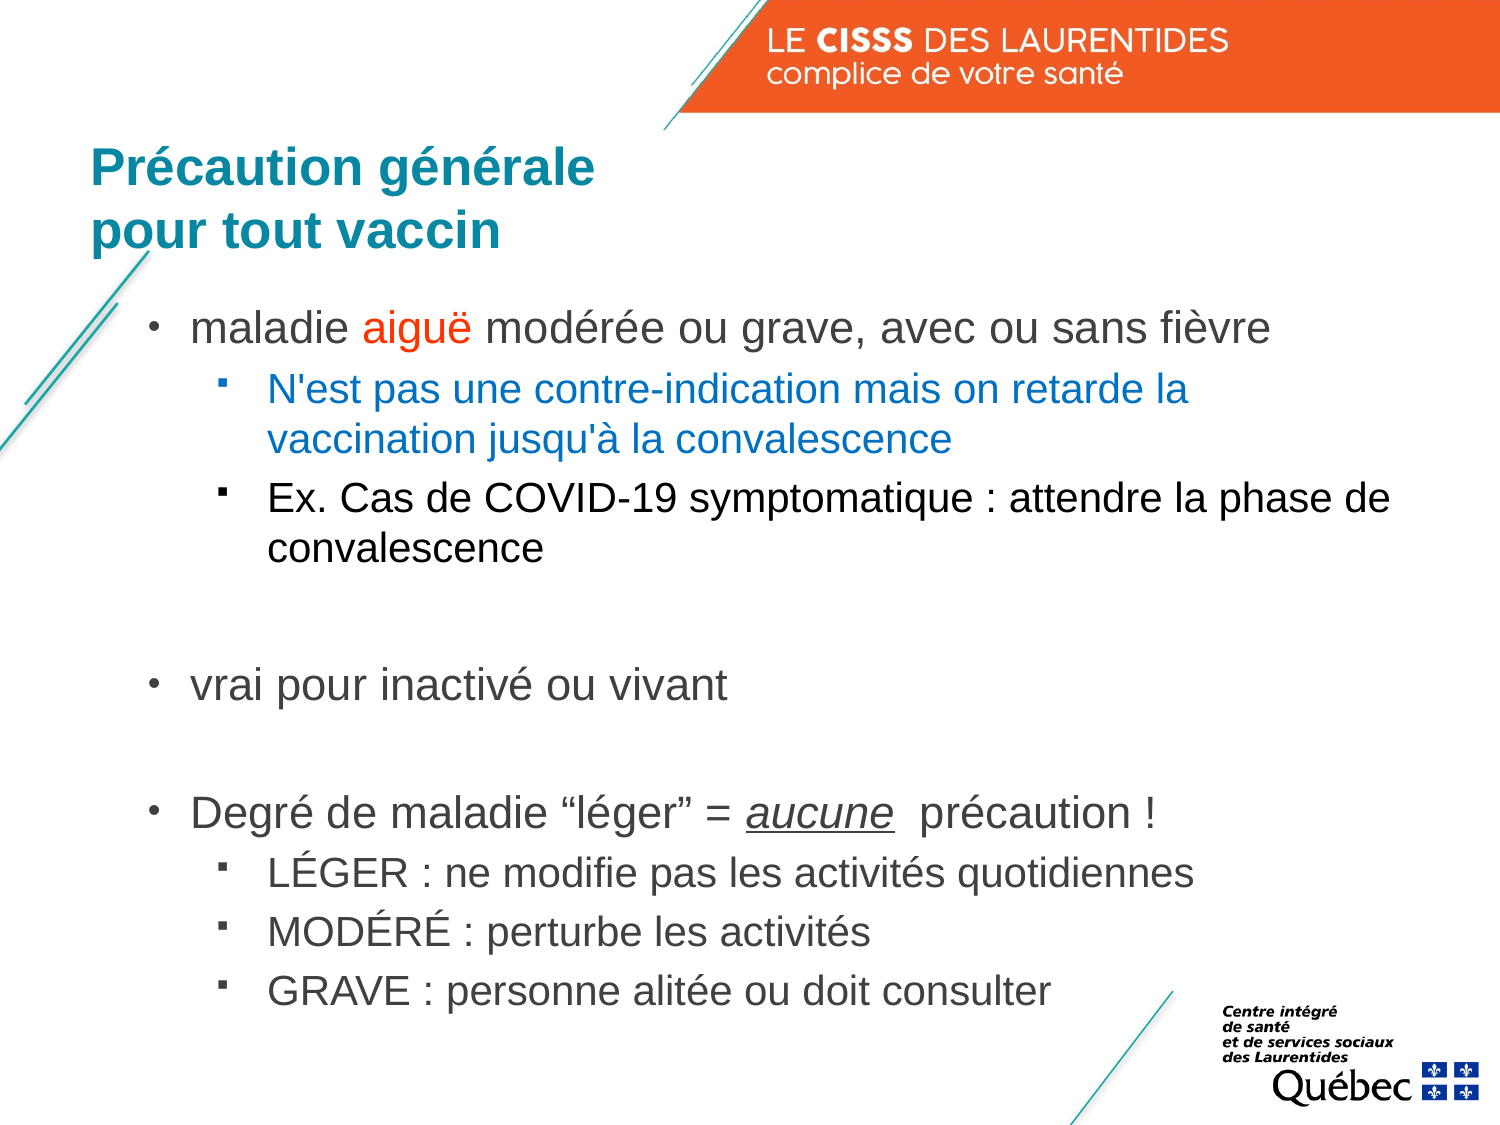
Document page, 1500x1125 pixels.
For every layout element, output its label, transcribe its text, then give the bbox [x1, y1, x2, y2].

list maladie aiguë modérée ou grave, avec ou sans fièvre N'est pas une contre-indication mais on retarde la vaccination jusqu'à la convalescence Ex. Cas de COVID-19 symptomatique : attendre la phase de convalescence vrai pour inactivé ou vivant Degré de maladie “léger” = aucune précaution ! LÉGER : ne modifie pas les activités quotidiennes MODÉRÉ : perturbe les activités GRAVE : personne alitée ou doit consulter [64, 290, 1415, 1034]
picture [587, 0, 1500, 133]
picture [1198, 981, 1500, 1125]
title Précaution générale pour tout vaccin [75, 124, 1425, 268]
